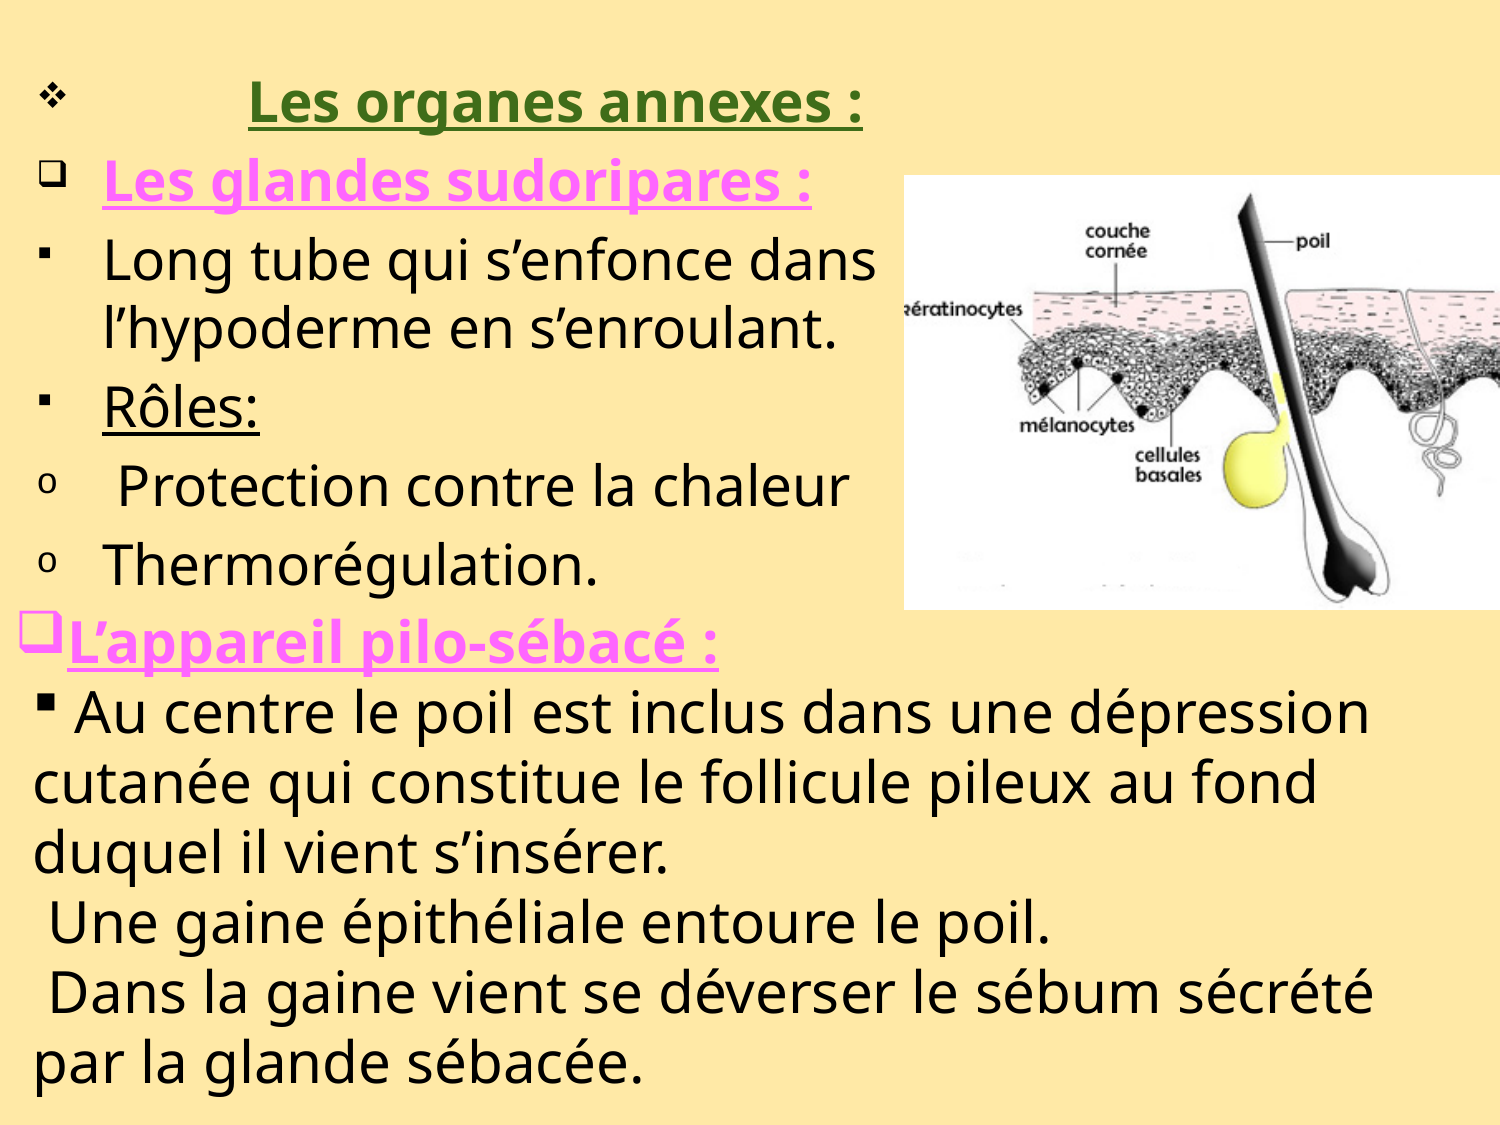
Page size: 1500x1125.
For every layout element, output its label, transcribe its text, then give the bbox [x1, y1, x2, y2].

list Les organes annexes : Les glandes sudoripares : Long tube qui s’enfonce dans l’hypoderme en s’enroulant. Rôles: Protection contre la chaleur Thermorégulation. [0, 58, 1020, 597]
text_box L’appareil pilo-sébacé : Au centre le poil est inclus dans une dépression cutanée qui constitue le follicule pileux au fond duquel il vient s’insérer. Une gaine épithéliale entoure le poil. Dans la gaine vient se déverser le sébum sécrété par la glande sébacée. [0, 597, 1453, 1125]
picture [903, 175, 1500, 610]
